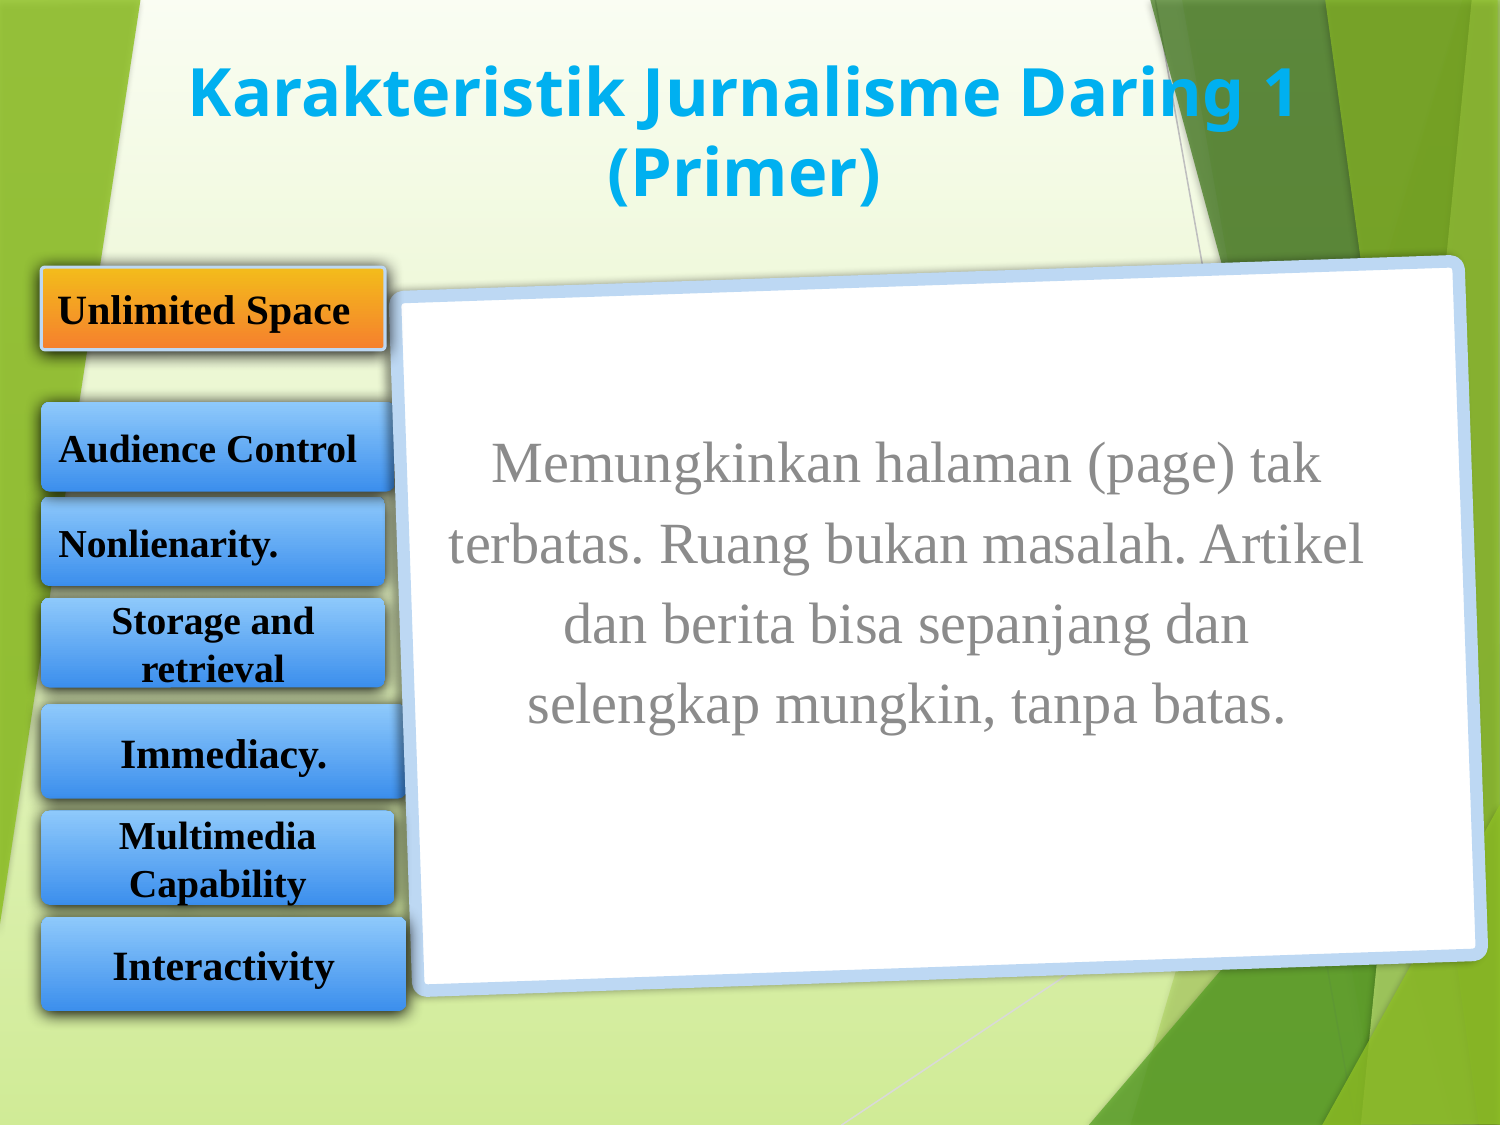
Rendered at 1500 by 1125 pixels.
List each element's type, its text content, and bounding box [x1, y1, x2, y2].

text_box [395, 259, 1484, 993]
text_box Karakteristik Jurnalisme Daring 1 (Primer) [172, 42, 1317, 218]
text_box Unlimited Space [39, 265, 387, 352]
text_box Interactivity [39, 915, 408, 1013]
text_box Audience Control [39, 400, 387, 494]
text_box Immediacy. [39, 702, 398, 801]
text_box Nonlienarity. [39, 507, 387, 586]
text_box Storage and retrieval [39, 596, 387, 690]
text_box Memungkinkan halaman (page) tak terbatas. Ruang bukan masalah. Artikel dan berita bisa sepanjang dan selengkap mungkin, tanpa batas. [430, 309, 1385, 953]
text_box Multimedia Capability [39, 808, 397, 905]
